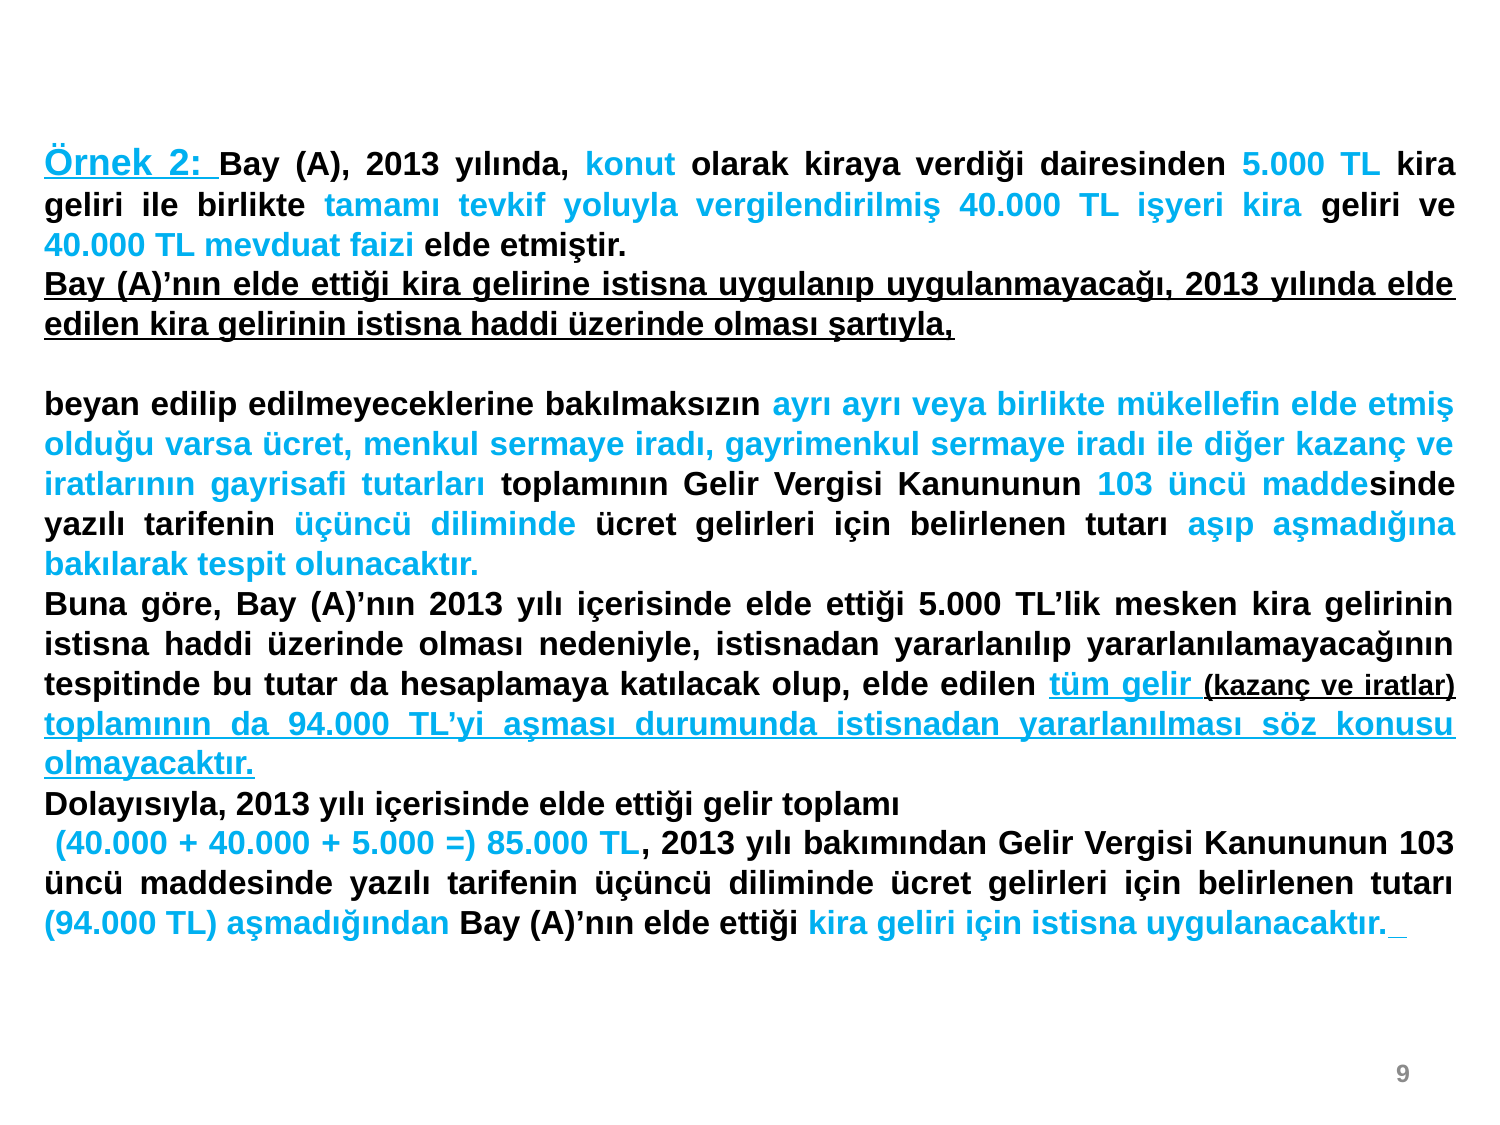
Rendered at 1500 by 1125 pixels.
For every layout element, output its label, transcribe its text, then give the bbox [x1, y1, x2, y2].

slide_number 9 [1074, 1042, 1425, 1103]
text_box Örnek 2: Bay (A), 2013 yılında, konut olarak kiraya verdiği dairesinden 5.000 TL kira geliri ile birlikte tamamı tevkif yoluyla vergilendirilmiş 40.000 TL işyeri kira geliri ve 40.000 TL mevduat faizi elde etmiştir. Bay (A)’nın elde ettiği kira gelirine istisna uygulanıp uygulanmayacağı, 2013 yılında elde edilen kira gelirinin istisna haddi üzerinde olması şartıyla, beyan edilip edilmeyeceklerine bakılmaksızın ayrı ayrı veya birlikte mükellefin elde etmiş olduğu varsa ücret, menkul sermaye iradı, gayrimenkul sermaye iradı ile diğer kazanç ve iratlarının gayrisafi tutarları toplamının Gelir Vergisi Kanununun 103 üncü maddesinde yazılı tarifenin üçüncü diliminde ücret gelirleri için belirlenen tutarı aşıp aşmadığına bakılarak tespit olunacaktır. Buna göre, Bay (A)’nın 2013 yılı içerisinde elde ettiği 5.000 TL’lik mesken kira gelirinin istisna haddi üzerinde olması nedeniyle, istisnadan yararlanılıp yararlanılamayacağının tespitinde bu tutar da hesaplamaya katılacak olup, elde edilen tüm gelir (kazanç ve iratlar) toplamının da 94.000 TL’yi aşması durumunda istisnadan yararlanılması söz konusu olmayacaktır. Dolayısıyla, 2013 yılı içerisinde elde ettiği gelir toplamı (40.000 + 40.000 + 5.000 =) 85.000 TL, 2013 yılı bakımından Gelir Vergisi Kanununun 103 üncü maddesinde yazılı tarifenin üçüncü diliminde ücret gelirleri için belirlenen tutarı (94.000 TL) aşmadığından Bay (A)’nın elde ettiği kira geliri için istisna uygulanacaktır. [29, 130, 1471, 949]
